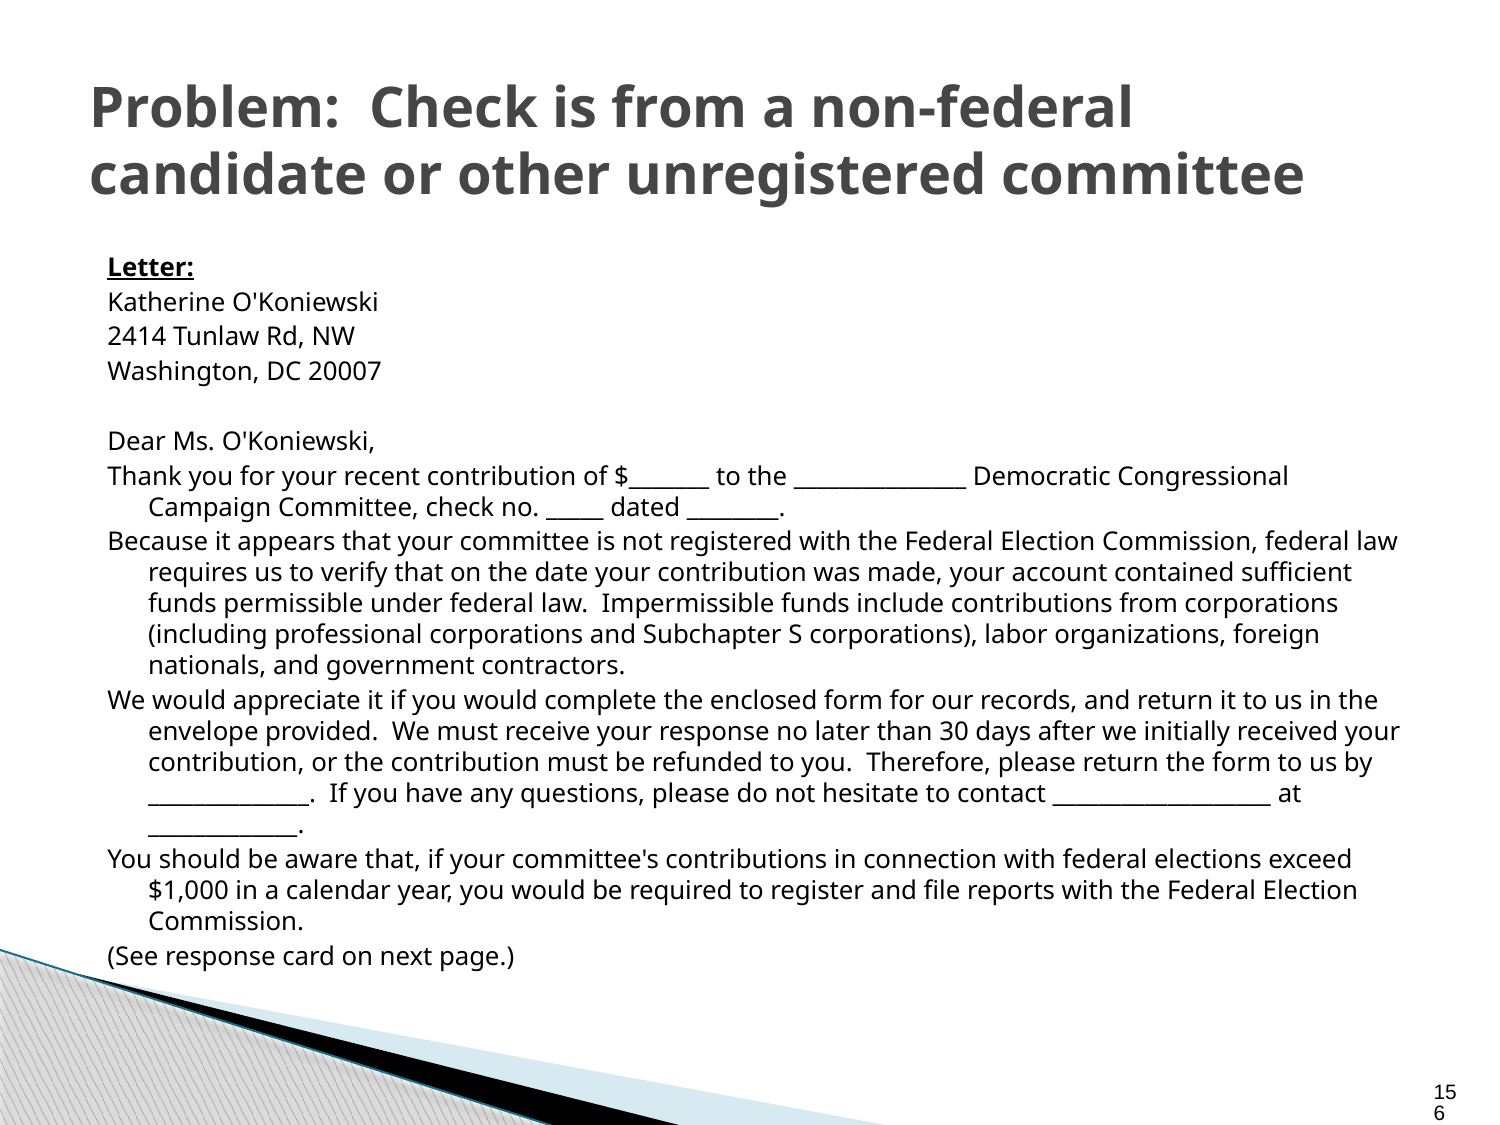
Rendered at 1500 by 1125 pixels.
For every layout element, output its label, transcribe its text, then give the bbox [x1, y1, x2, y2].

slide_number 156 [1418, 1051, 1479, 1112]
title Problem: Check is from a non-federal candidate or other unregistered committee [75, 45, 1425, 233]
list Letter: Katherine O'Koniewski 2414 Tunlaw Rd, NW Washington, DC 20007 Dear Ms. O'Koniewski, Thank you for your recent contribution of $_______ to the _______________ Democratic Congressional Campaign Committee, check no. _____ dated ________. Because it appears that your committee is not registered with the Federal Election Commission, federal law requires us to verify that on the date your contribution was made, your account contained sufficient funds permissible under federal law. Impermissible funds include contributions from corporations (including professional corporations and Subchapter S corporations), labor organizations, foreign nationals, and government contractors. We would appreciate it if you would complete the enclosed form for our records, and return it to us in the envelope provided. We must receive your response no later than 30 days after we initially received your contribution, or the contribution must be refunded to you. Therefore, please return the form to us by ______________. If you have any questions, please do not hesitate to contact ___________________ at _____________. You should be aware that, if your committee's contributions in connection with federal elections exceed $1,000 in a calendar year, you would be required to register and file reports with the Federal Election Commission. (See response card on next page.) [74, 242, 1426, 986]
